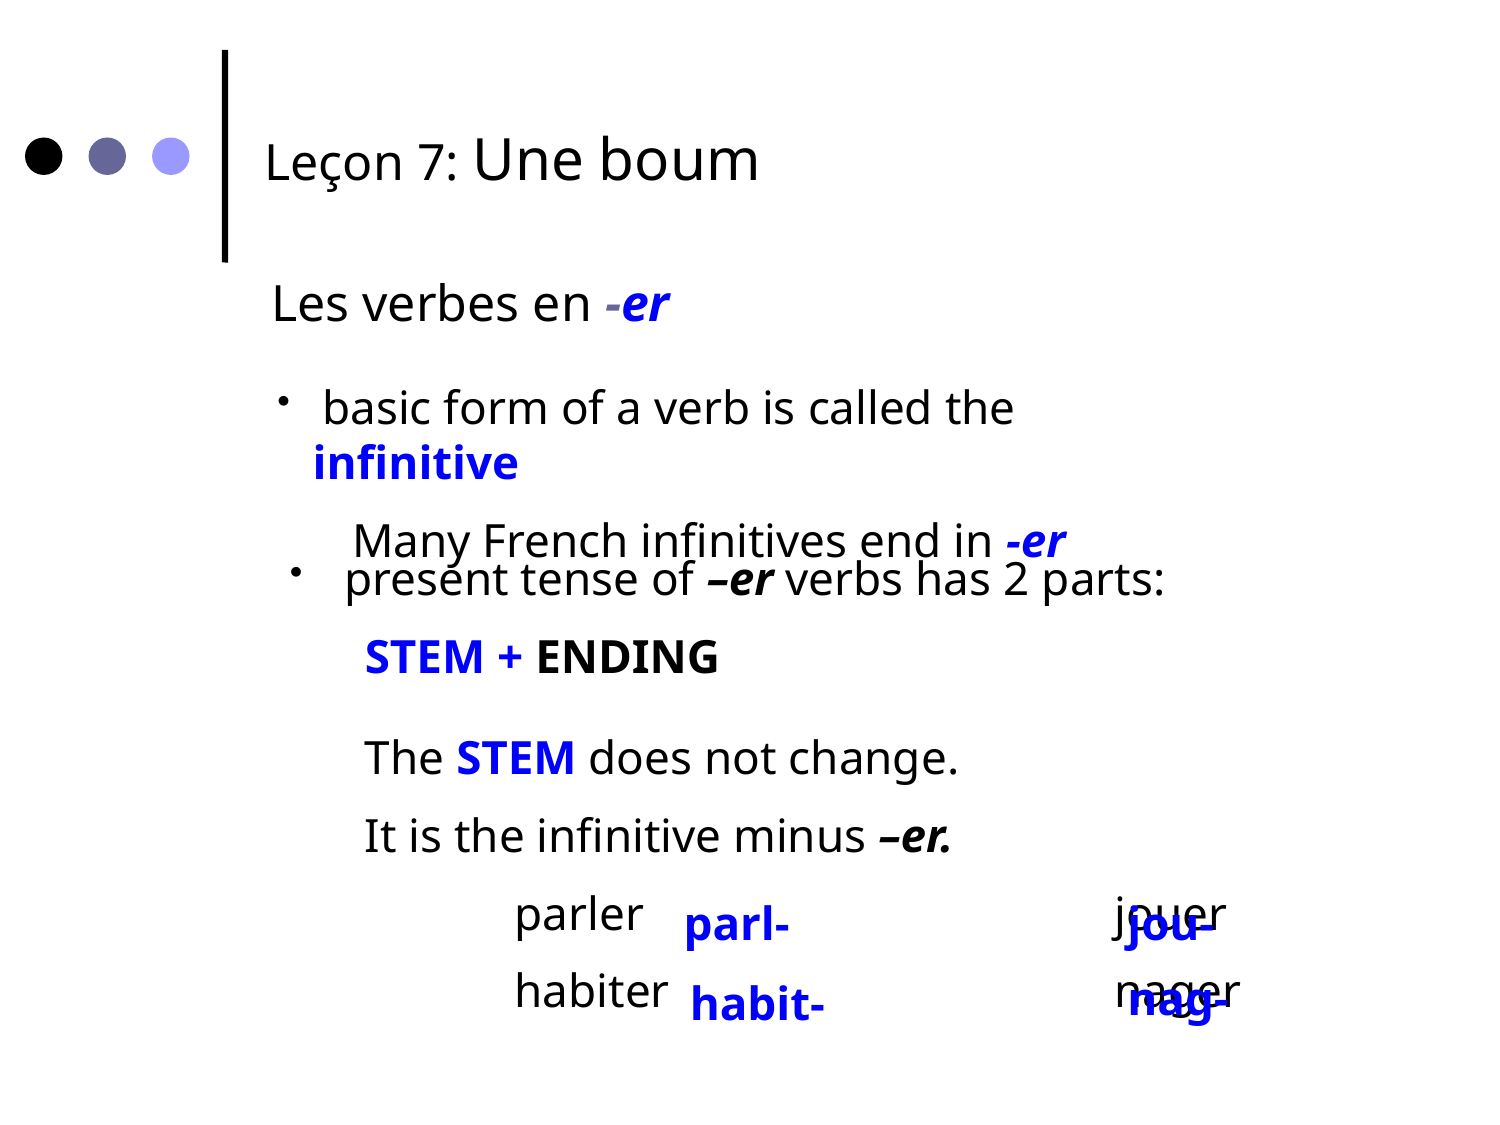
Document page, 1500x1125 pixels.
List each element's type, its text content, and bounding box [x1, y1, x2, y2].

text_box present tense of –er verbs has 2 parts: STEM + ENDING [274, 542, 1250, 690]
text_box nag- [1112, 962, 1300, 1033]
text_box Les verbes en -er [256, 264, 1194, 340]
text_box parl- [668, 887, 857, 958]
text_box Leçon 7: Une boum [249, 114, 1375, 200]
text_box The STEM does not change. It is the infinitive minus –er. parler jouer habiter nager [349, 721, 1463, 1080]
text_box habit- [675, 966, 863, 1037]
text_box jou- [1112, 887, 1300, 958]
text_box basic form of a verb is called the infinitive Many French infinitives end in -er [262, 370, 1238, 629]
